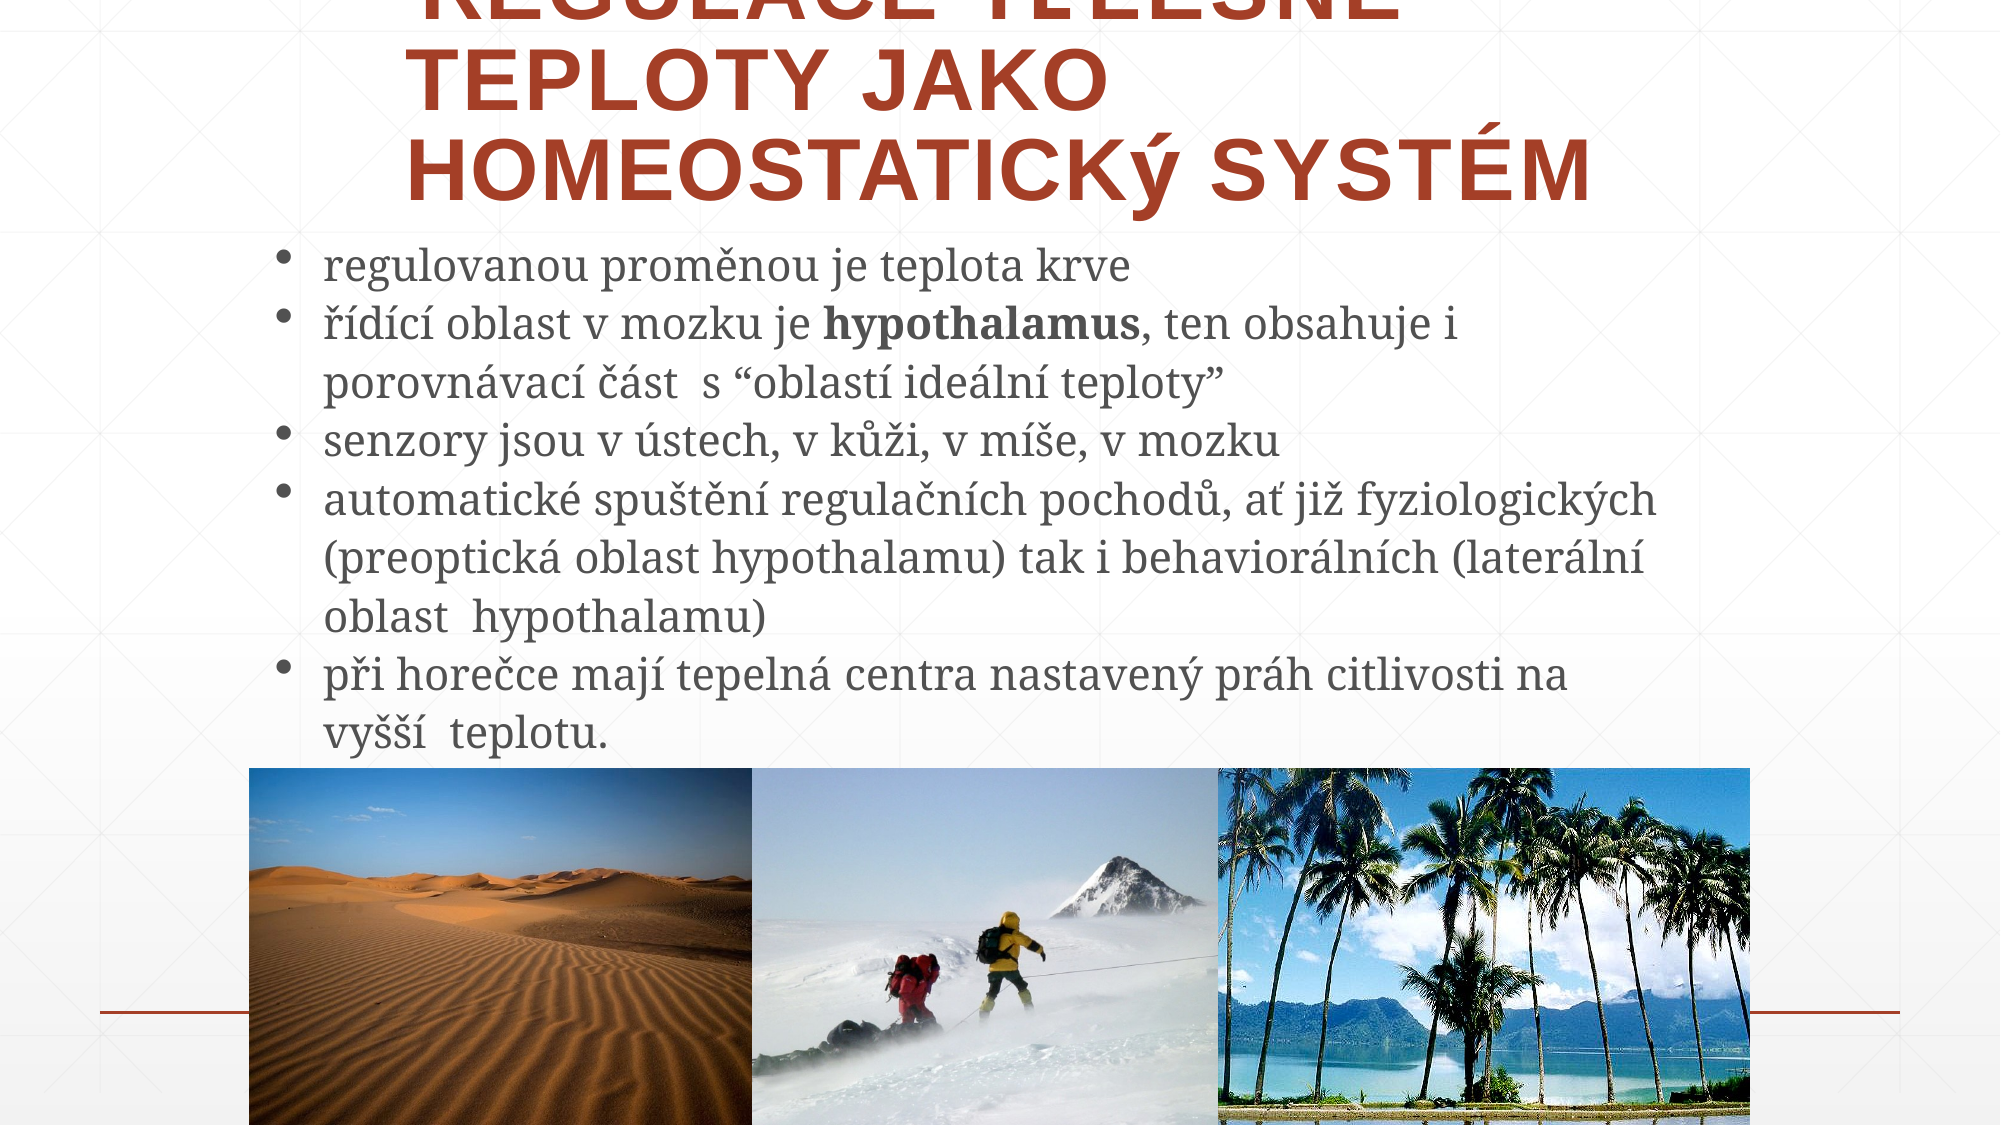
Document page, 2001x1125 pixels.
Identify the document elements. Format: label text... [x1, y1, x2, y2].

text_box regulovanou proměnou je teplota krve řídící oblast v mozku je hypothalamus, ten obsahuje i porovnávací část s “oblastí ideální teploty” senzory jsou v ústech, v kůži, v míše, v mozku automatické spuštění regulačních pochodů, ať již fyziologických (preoptická oblast hypothalamu) tak i behaviorálních (laterální oblast hypothalamu) při horečce mají tepelná centra nastavený práh citlivosti na vyšší teplotu. [273, 235, 1706, 758]
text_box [249, 768, 1750, 1125]
title Regulace tělesné teploty jako homeostatický systém [403, 0, 1684, 219]
